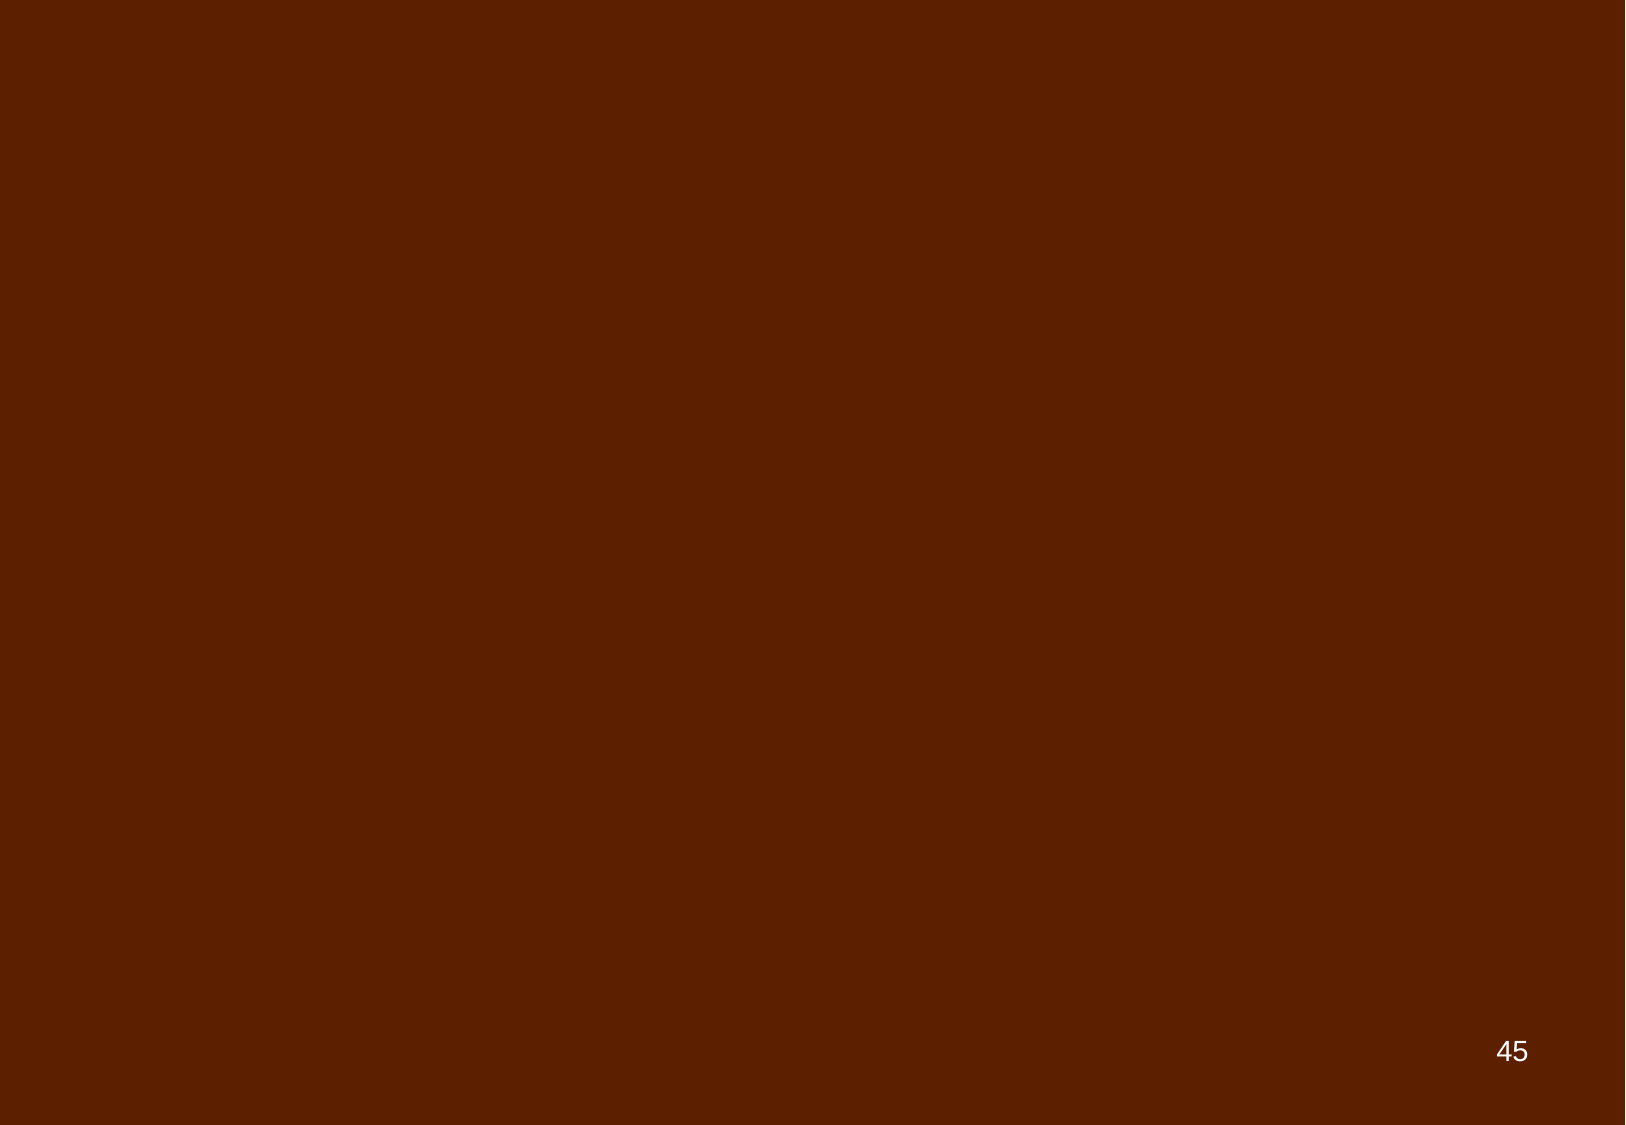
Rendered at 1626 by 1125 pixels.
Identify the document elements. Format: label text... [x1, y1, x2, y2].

slide_number 45 [1164, 1024, 1544, 1103]
